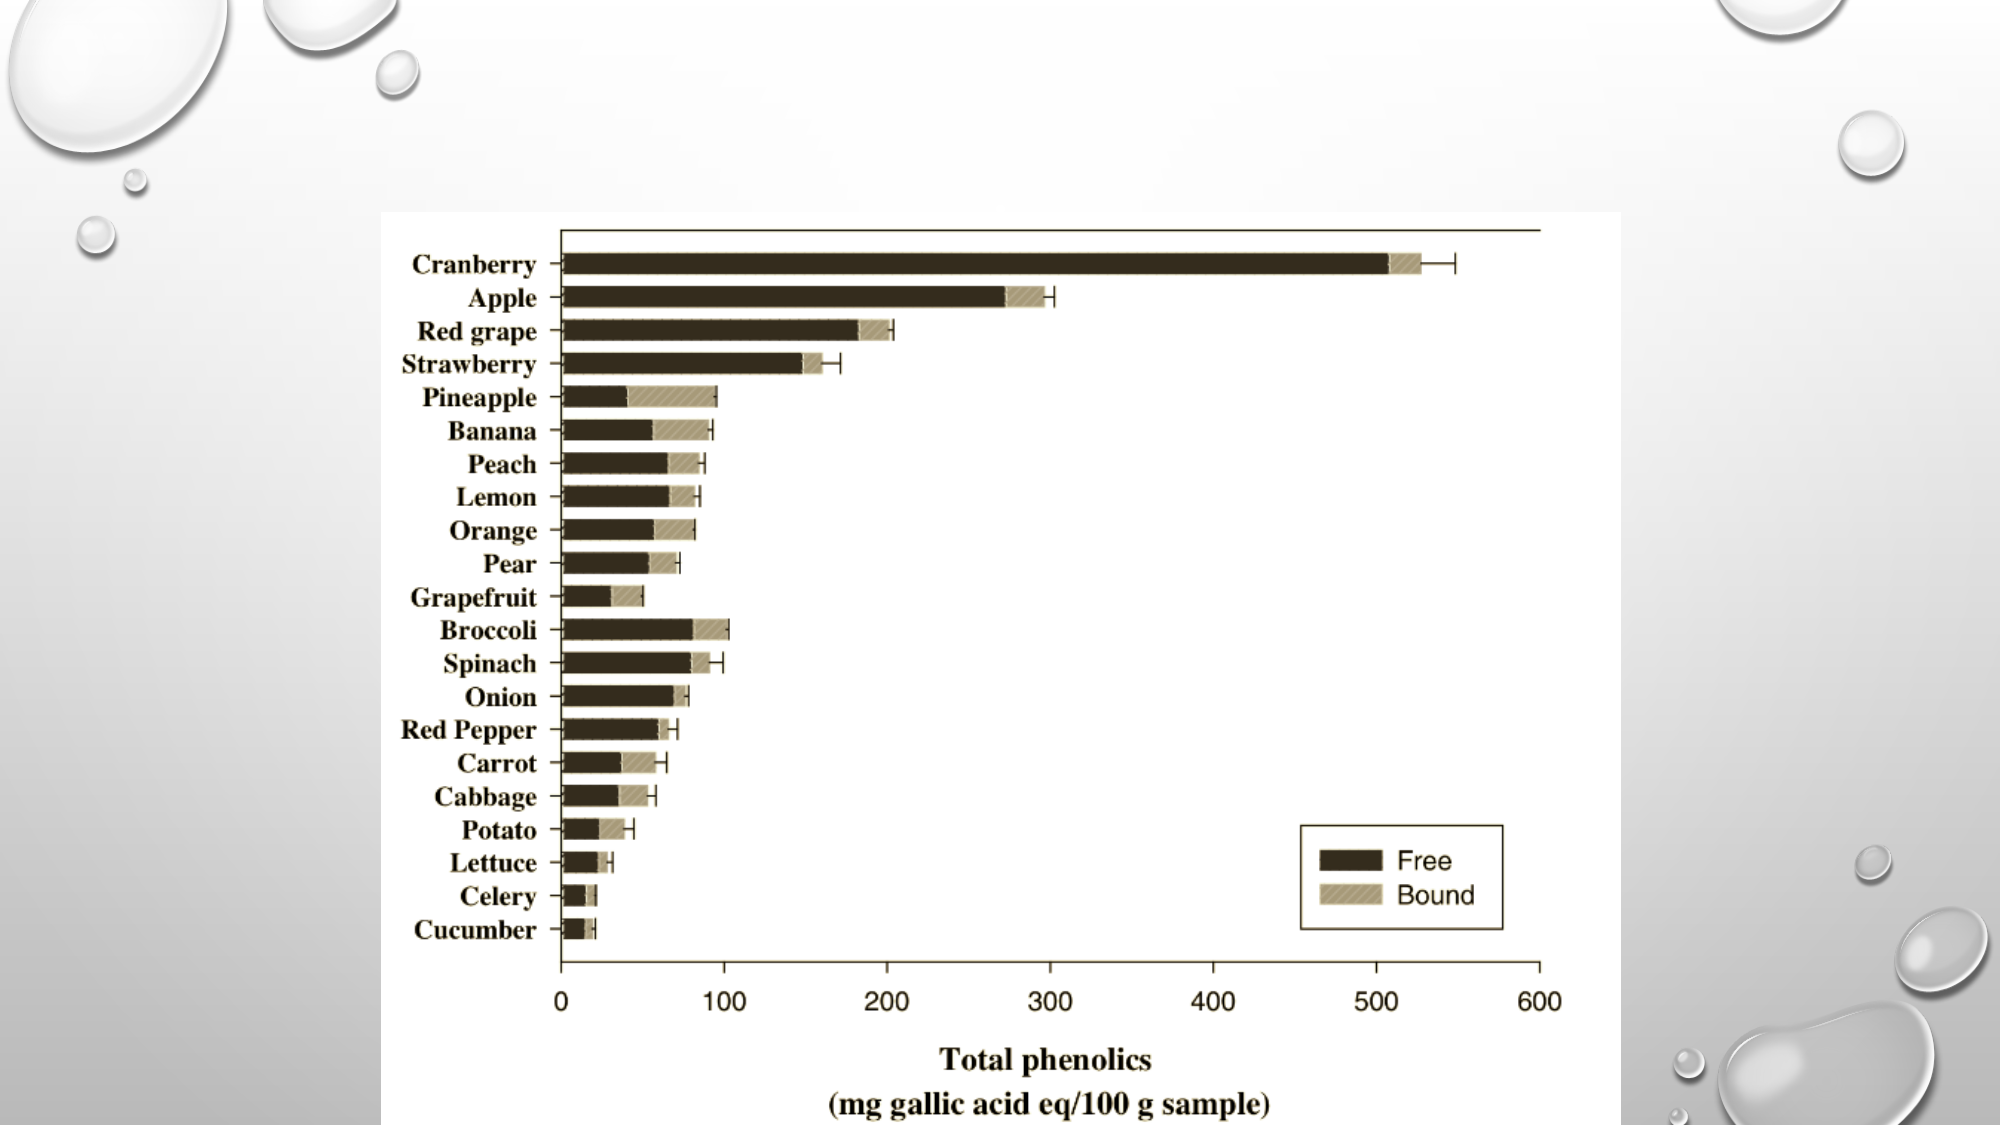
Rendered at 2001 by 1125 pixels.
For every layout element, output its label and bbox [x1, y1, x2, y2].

list [380, 211, 1621, 1125]
picture [0, 0, 2000, 1125]
